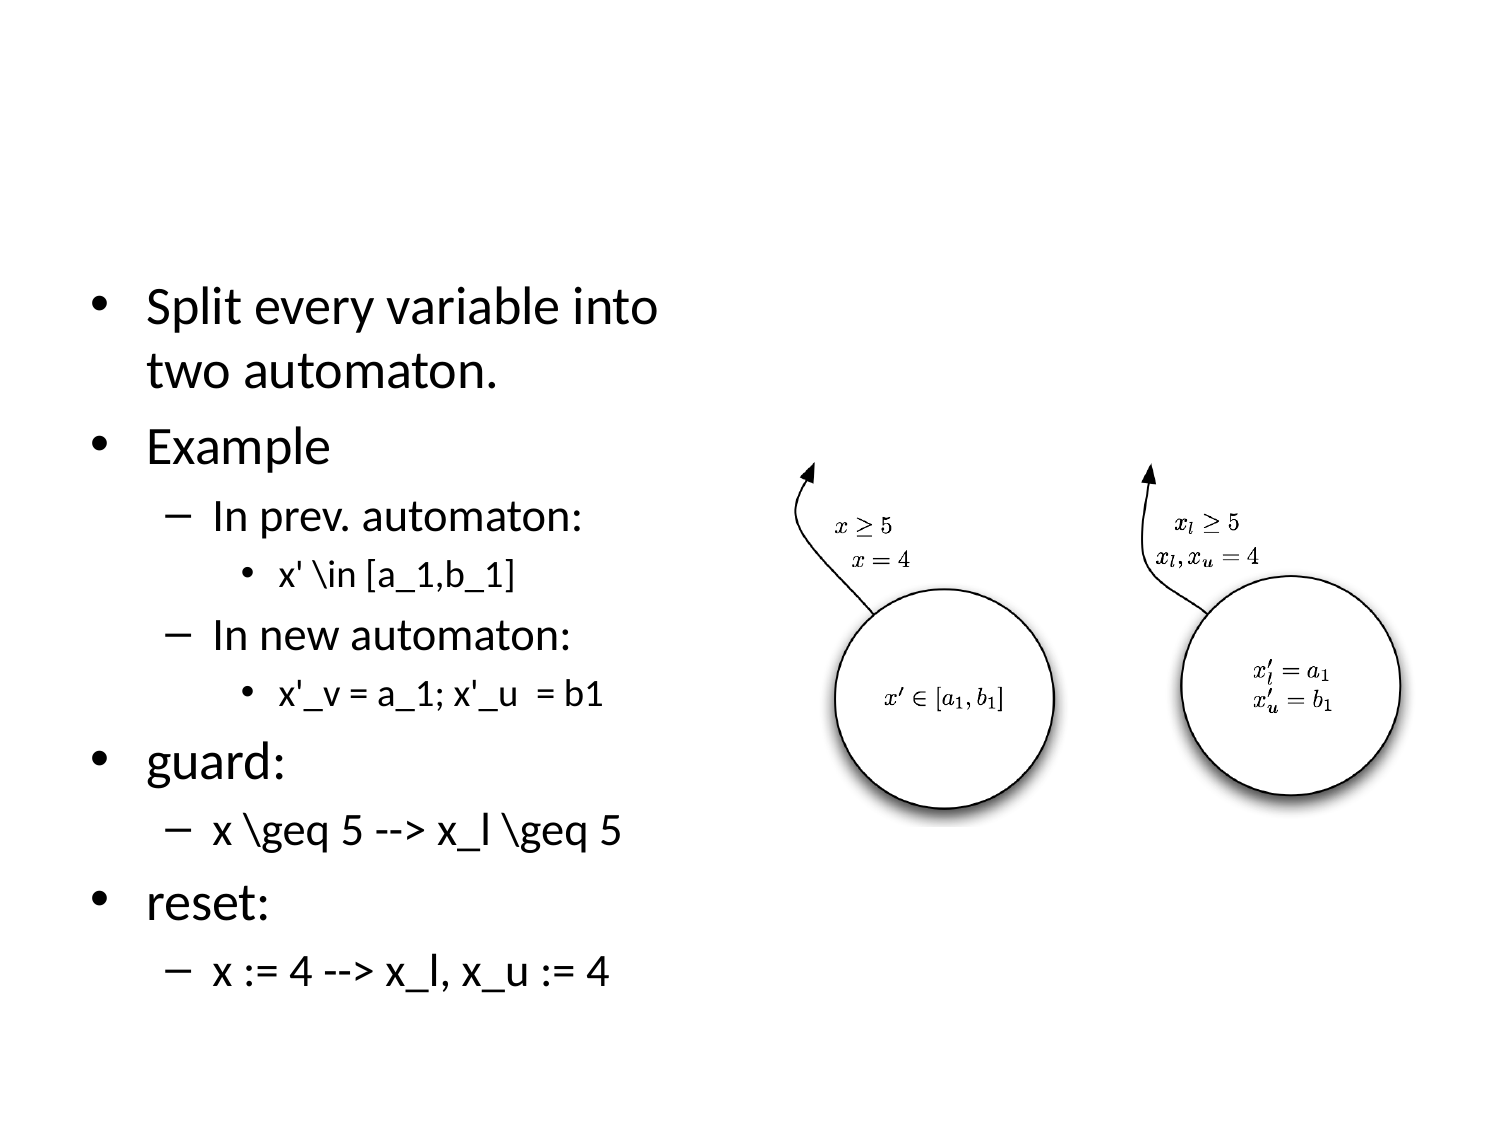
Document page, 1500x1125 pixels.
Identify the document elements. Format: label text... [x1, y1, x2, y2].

list Split every variable into two automaton. Example In prev. automaton: x' \in [a_1,b_1] In new automaton: x'_v = a_1; x'_u = b1 guard: x \geq 5 --> x_l \geq 5 reset: x := 4 --> x_l, x_u := 4 [75, 262, 738, 1005]
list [762, 262, 1426, 1006]
